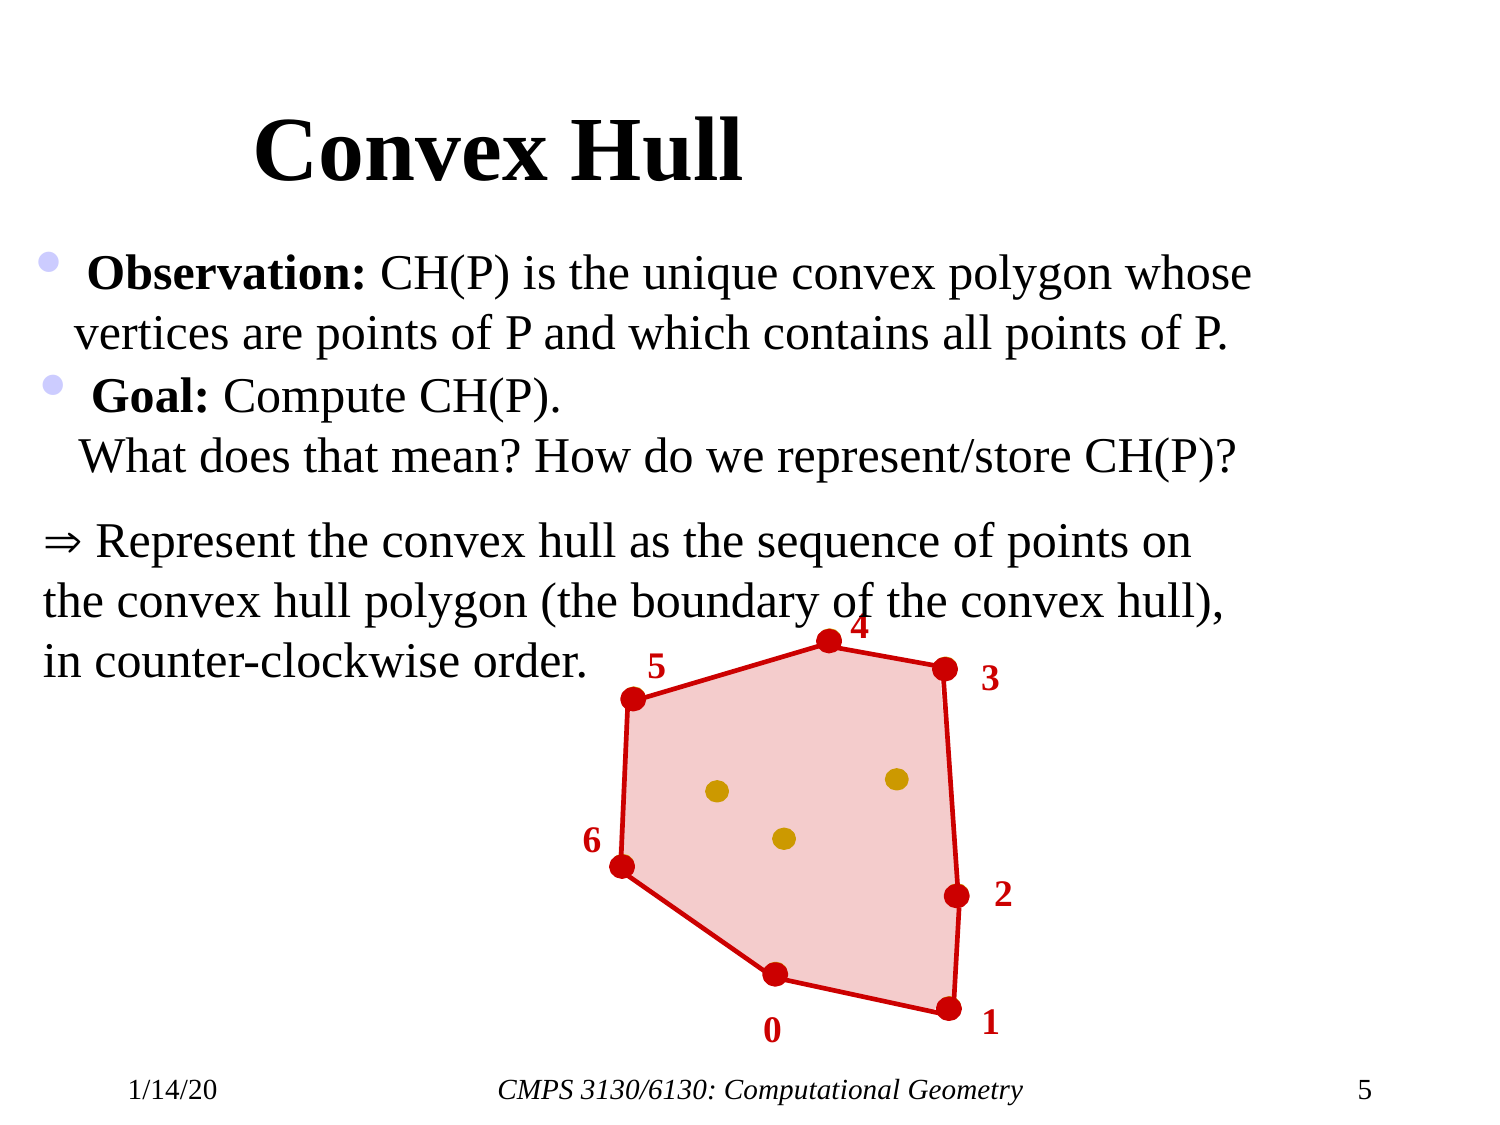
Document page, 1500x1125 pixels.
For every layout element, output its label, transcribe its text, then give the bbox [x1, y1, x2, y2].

slide_number 5 [1264, 1062, 1388, 1101]
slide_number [112, 1062, 255, 1101]
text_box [567, 592, 1027, 1058]
title Convex Hull [237, 50, 1475, 238]
footer CMPS 3130/6130: Computational Geometry [284, 1062, 1237, 1101]
text_box Goal: Compute CH(P). What does that mean? How do we represent/store CH(P)?  Represent the convex hull as the sequence of points on the convex hull polygon (the boundary of the convex hull), in counter-clockwise order. [28, 354, 1274, 695]
text_box Observation: CH(P) is the unique convex polygon whose vertices are points of P and which contains all points of P. [24, 239, 1393, 428]
